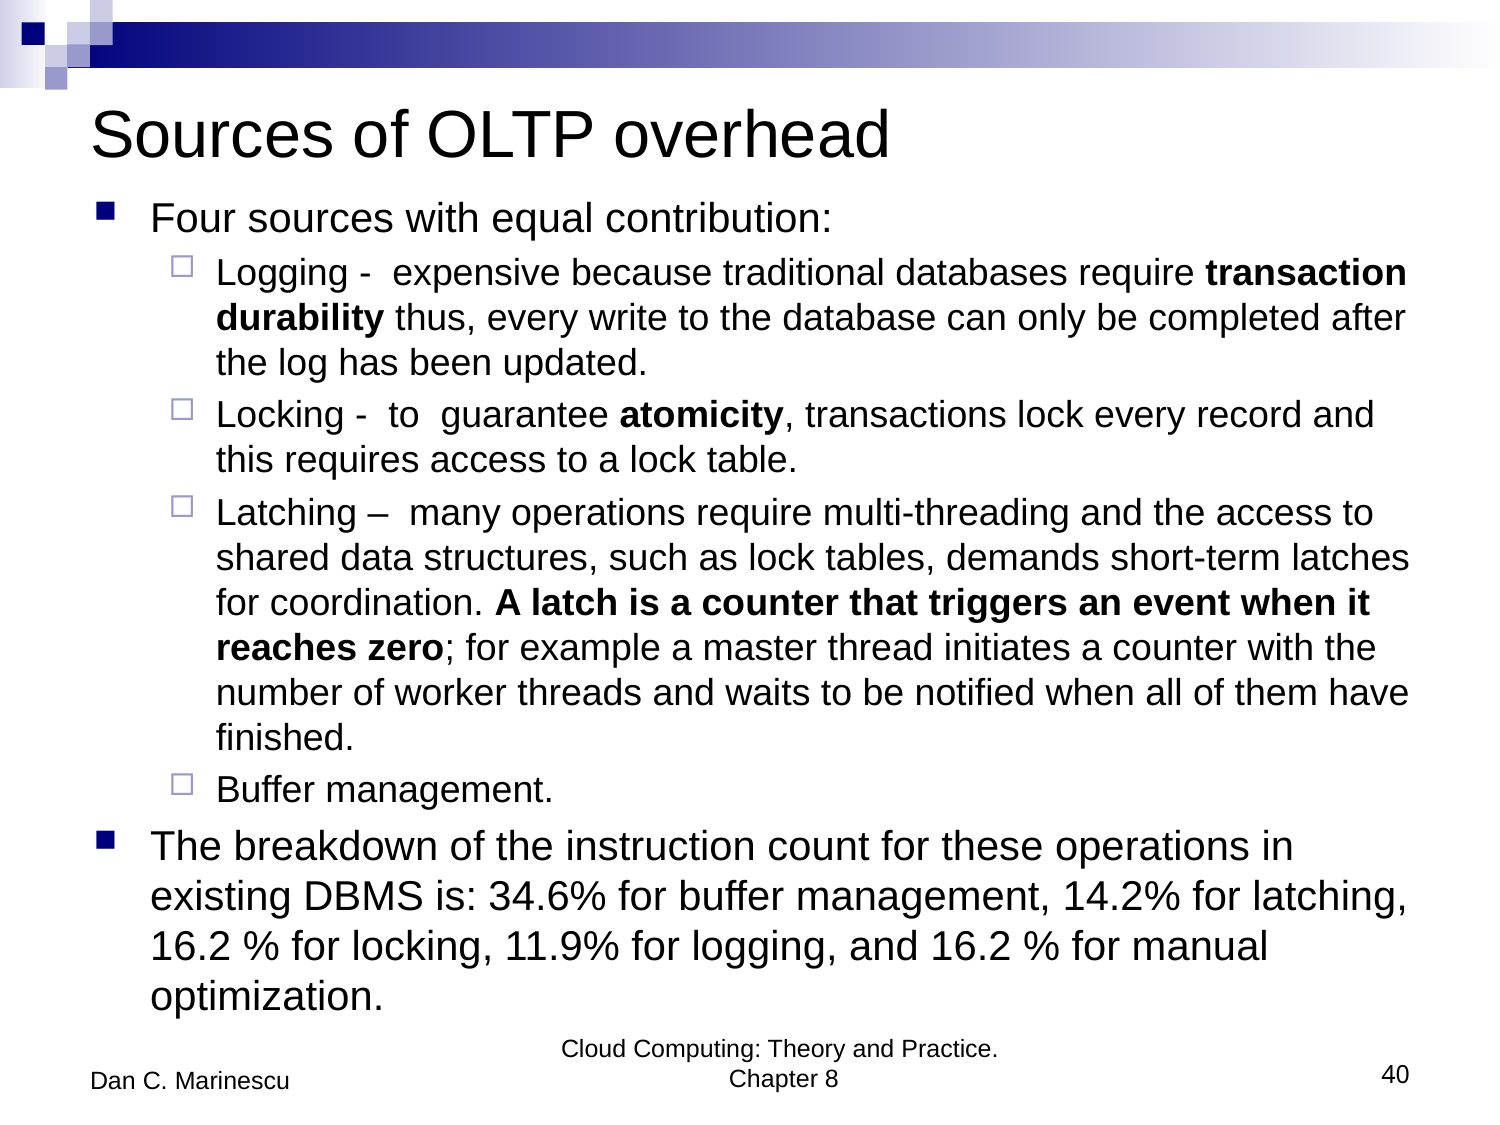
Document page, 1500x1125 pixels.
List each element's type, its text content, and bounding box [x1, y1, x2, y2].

slide_number Dan C. Marinescu [74, 1024, 426, 1103]
title Sources of OLTP overhead [74, 91, 1426, 170]
slide_number 40 [1074, 1024, 1426, 1101]
footer Cloud Computing: Theory and Practice. Chapter 8 [512, 1024, 1056, 1101]
list Four sources with equal contribution: Logging - expensive because traditional databases require transaction durability thus, every write to the database can only be completed after the log has been updated. Locking - to guarantee atomicity, transactions lock every record and this requires access to a lock table. Latching – many operations require multi-threading and the access to shared data structures, such as lock tables, demands short-term latches for coordination. A latch is a counter that triggers an event when it reaches zero; for example a master thread initiates a counter with the number of worker threads and waits to be notified when all of them have finished. Buffer management. The breakdown of the instruction count for these operations in existing DBMS is: 34.6% for buffer management, 14.2% for latching, 16.2 % for locking, 11.9% for logging, and 16.2 % for manual optimization. [78, 182, 1430, 1043]
